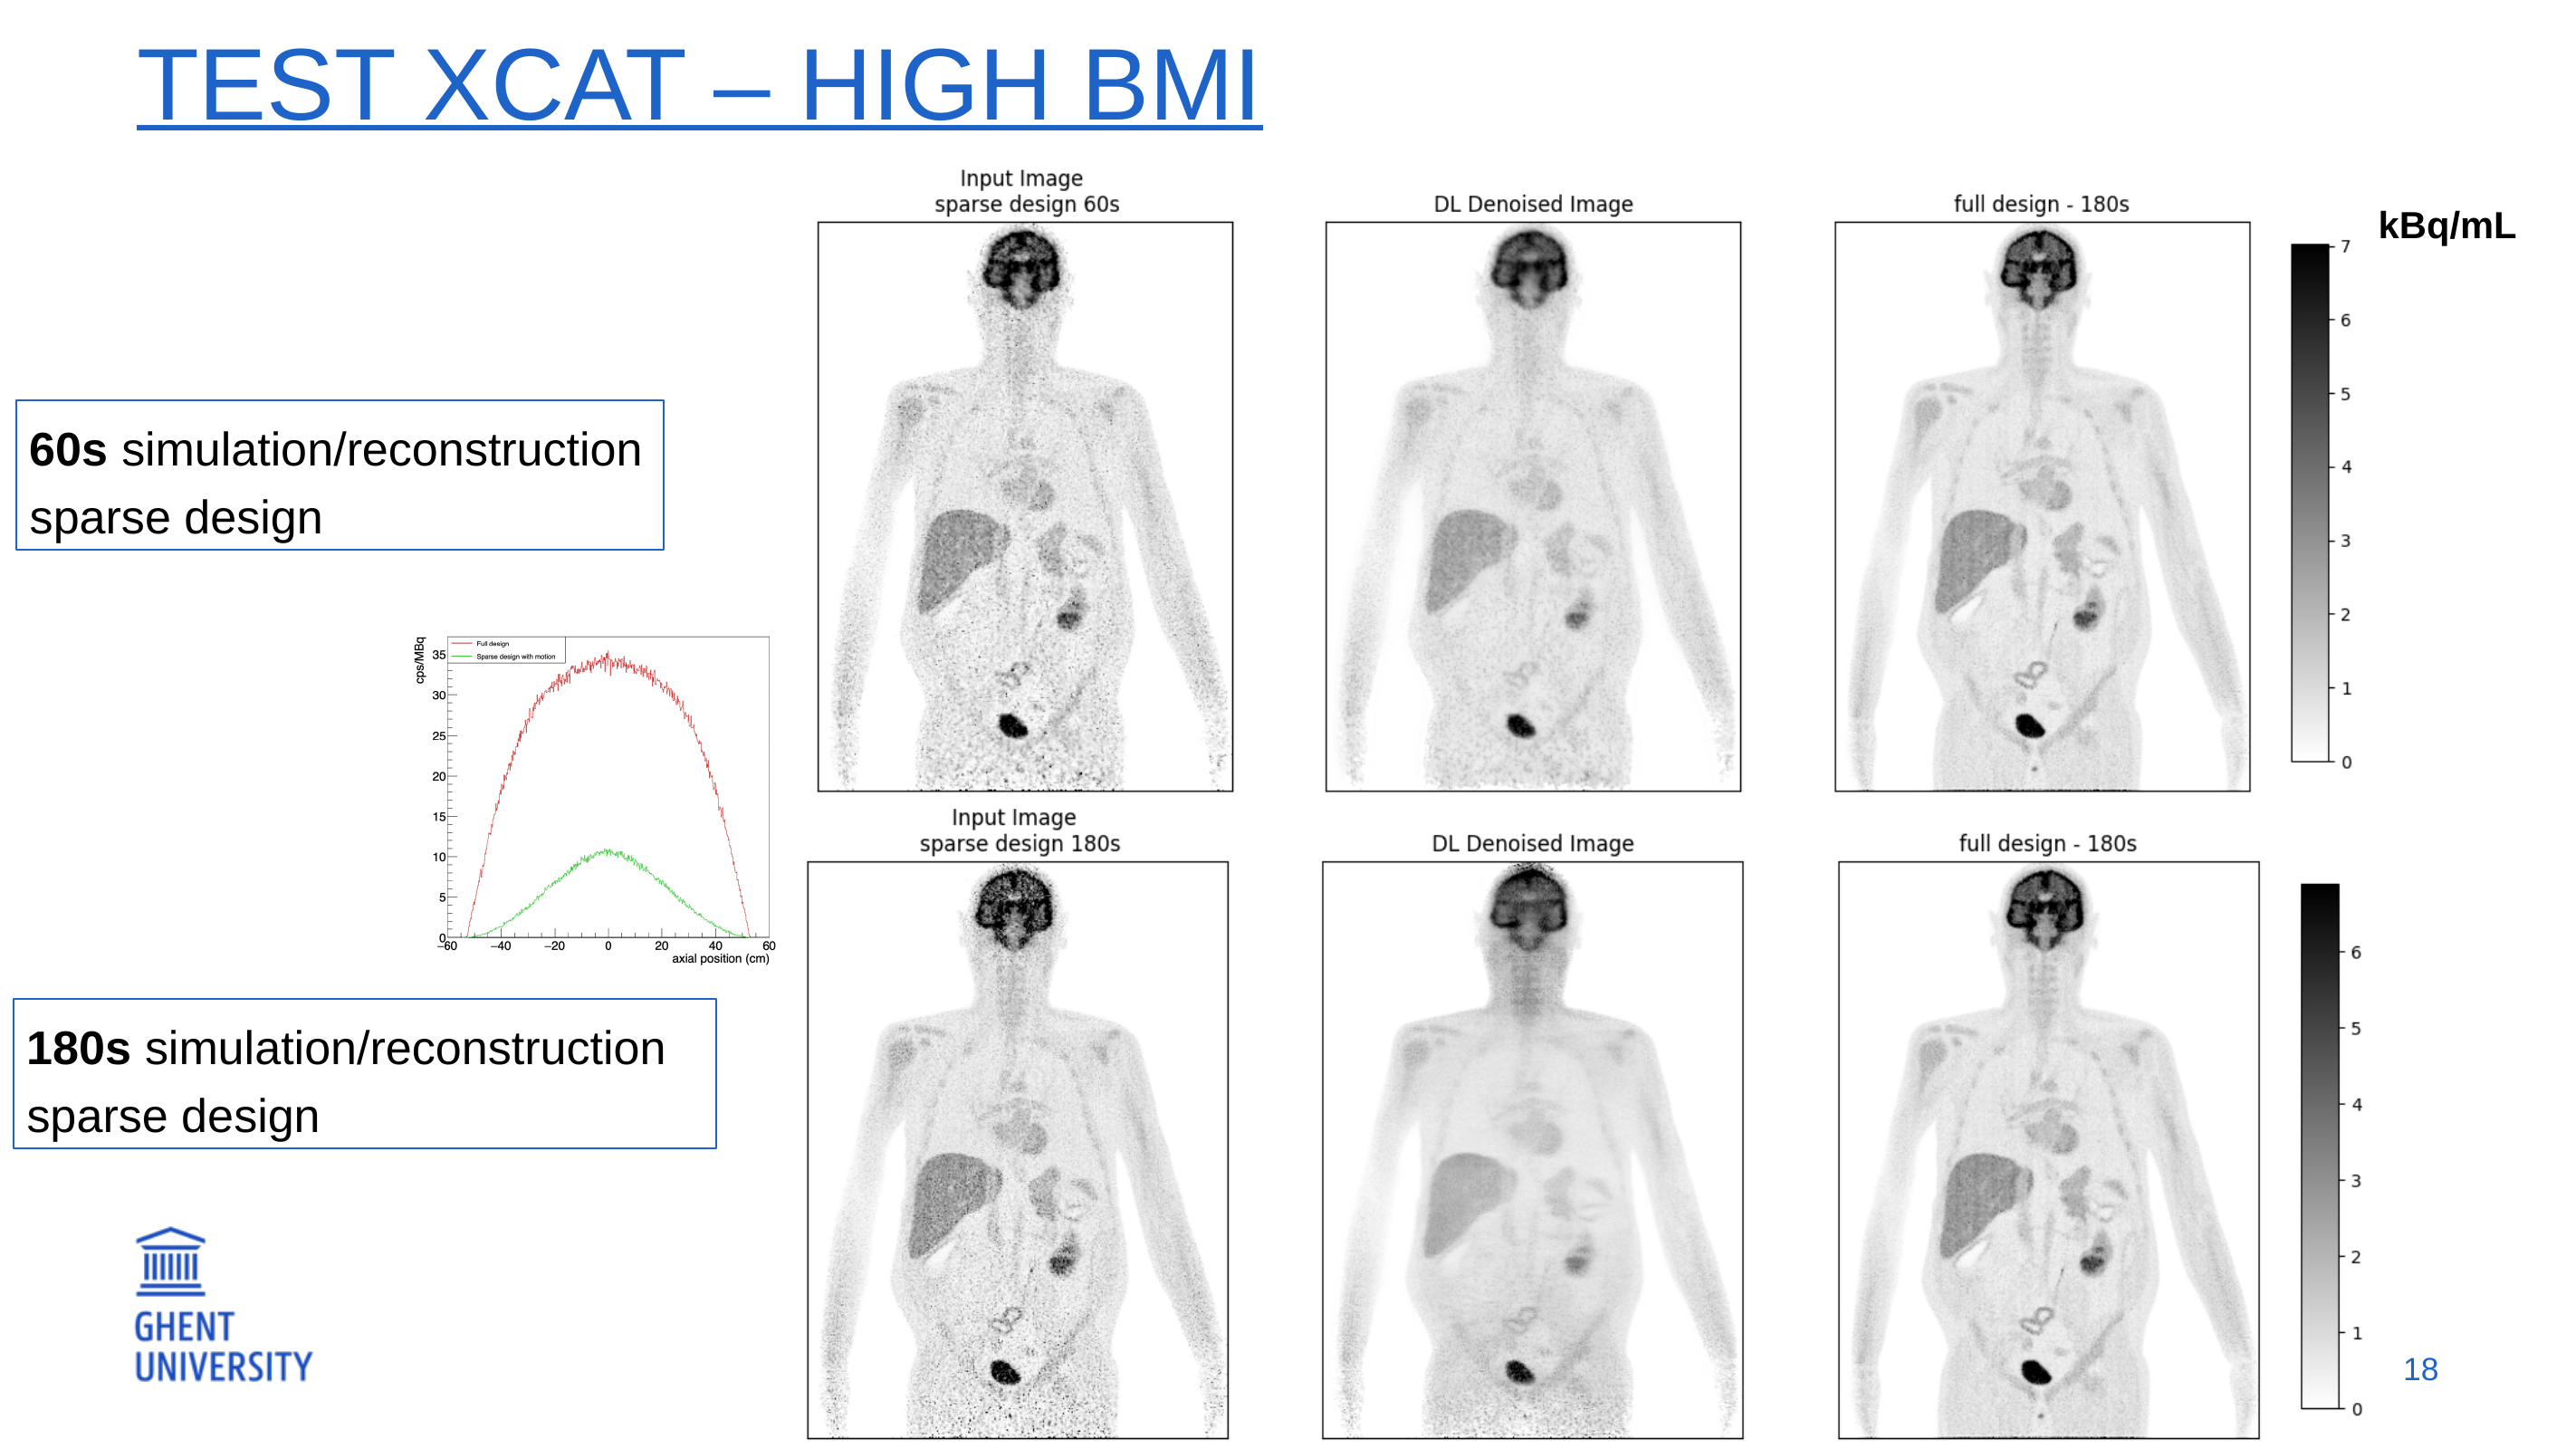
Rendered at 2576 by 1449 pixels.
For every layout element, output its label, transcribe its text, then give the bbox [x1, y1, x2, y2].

title Test XCAT – high bmi [123, 20, 2456, 149]
text_box 180s simulation/reconstruction sparse design [13, 999, 716, 1149]
text_box kBq/mL [2364, 185, 2541, 253]
picture [407, 619, 784, 975]
slide_number 18 [2373, 1329, 2453, 1407]
picture [801, 166, 2373, 1449]
picture [68, 1175, 411, 1449]
text_box 60s simulation/reconstruction sparse design [15, 400, 665, 551]
